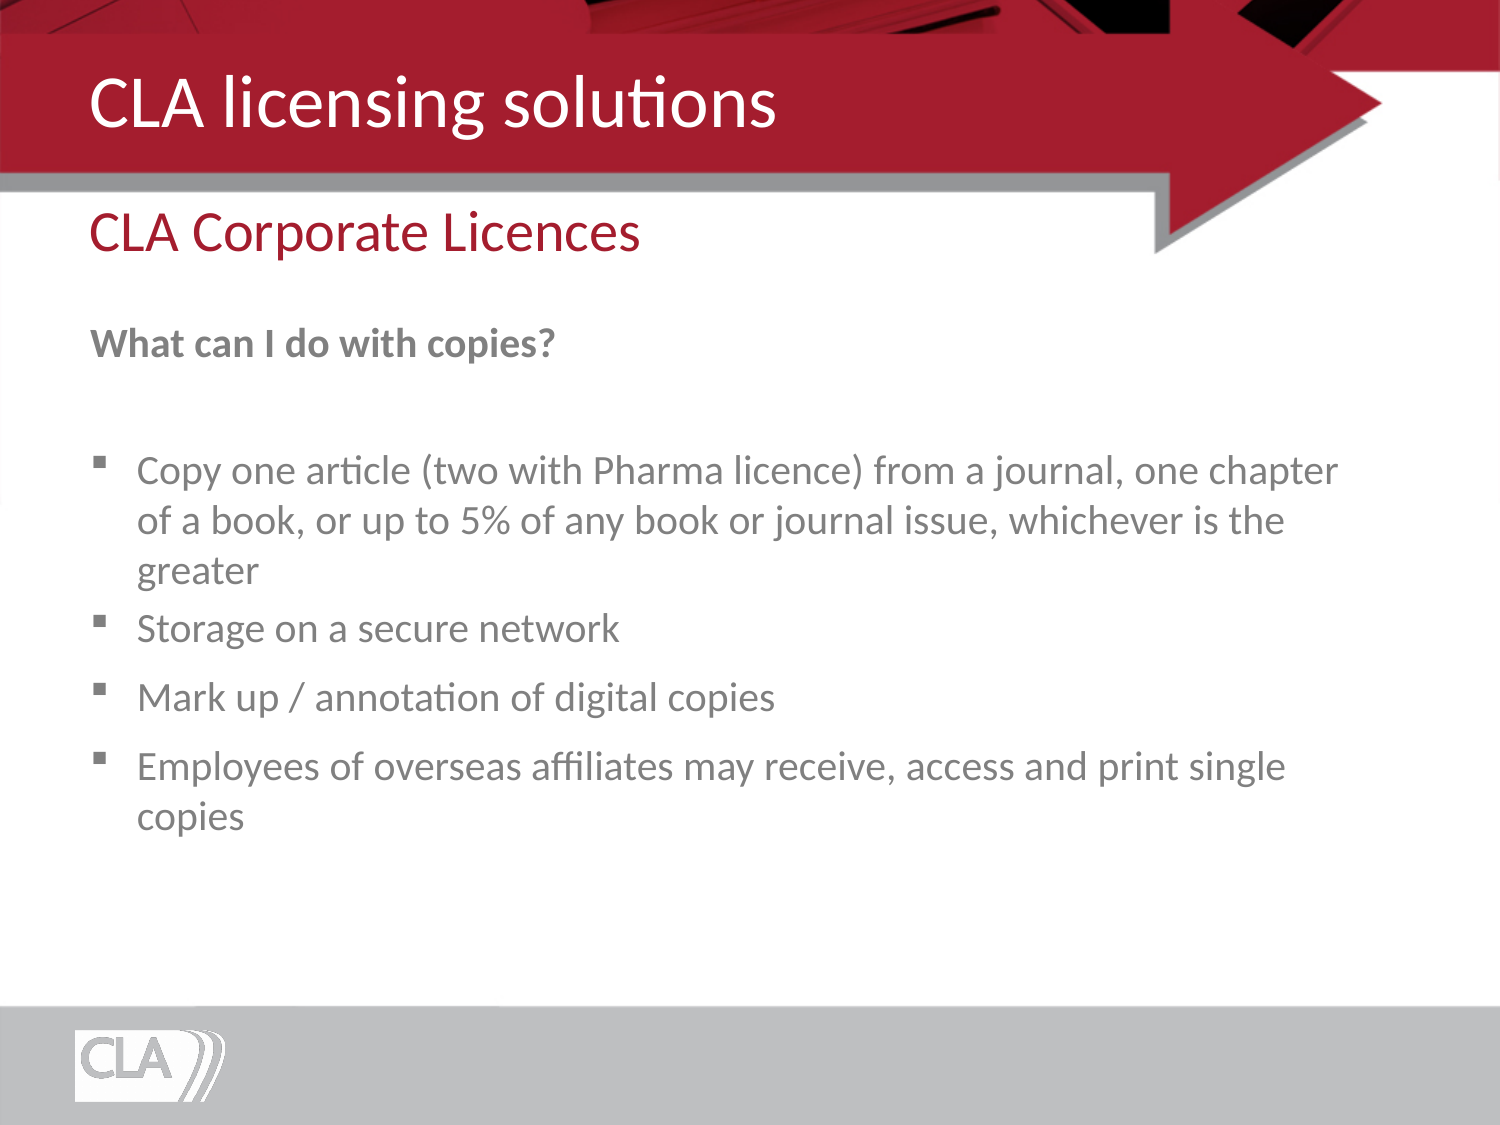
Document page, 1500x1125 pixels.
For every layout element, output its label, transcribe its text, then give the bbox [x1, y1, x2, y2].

text_box CLA Corporate Licences [75, 185, 1145, 273]
text_box What can I do with copies? Copy one article (two with Pharma licence) from a journal, one chapter of a book, or up to 5% of any book or journal issue, whichever is the greater Storage on a secure network Mark up / annotation of digital copies Employees of overseas affiliates may receive, access and print single copies [75, 308, 1363, 944]
title CLA licensing solutions [75, 45, 1140, 166]
picture [0, 0, 1500, 1125]
